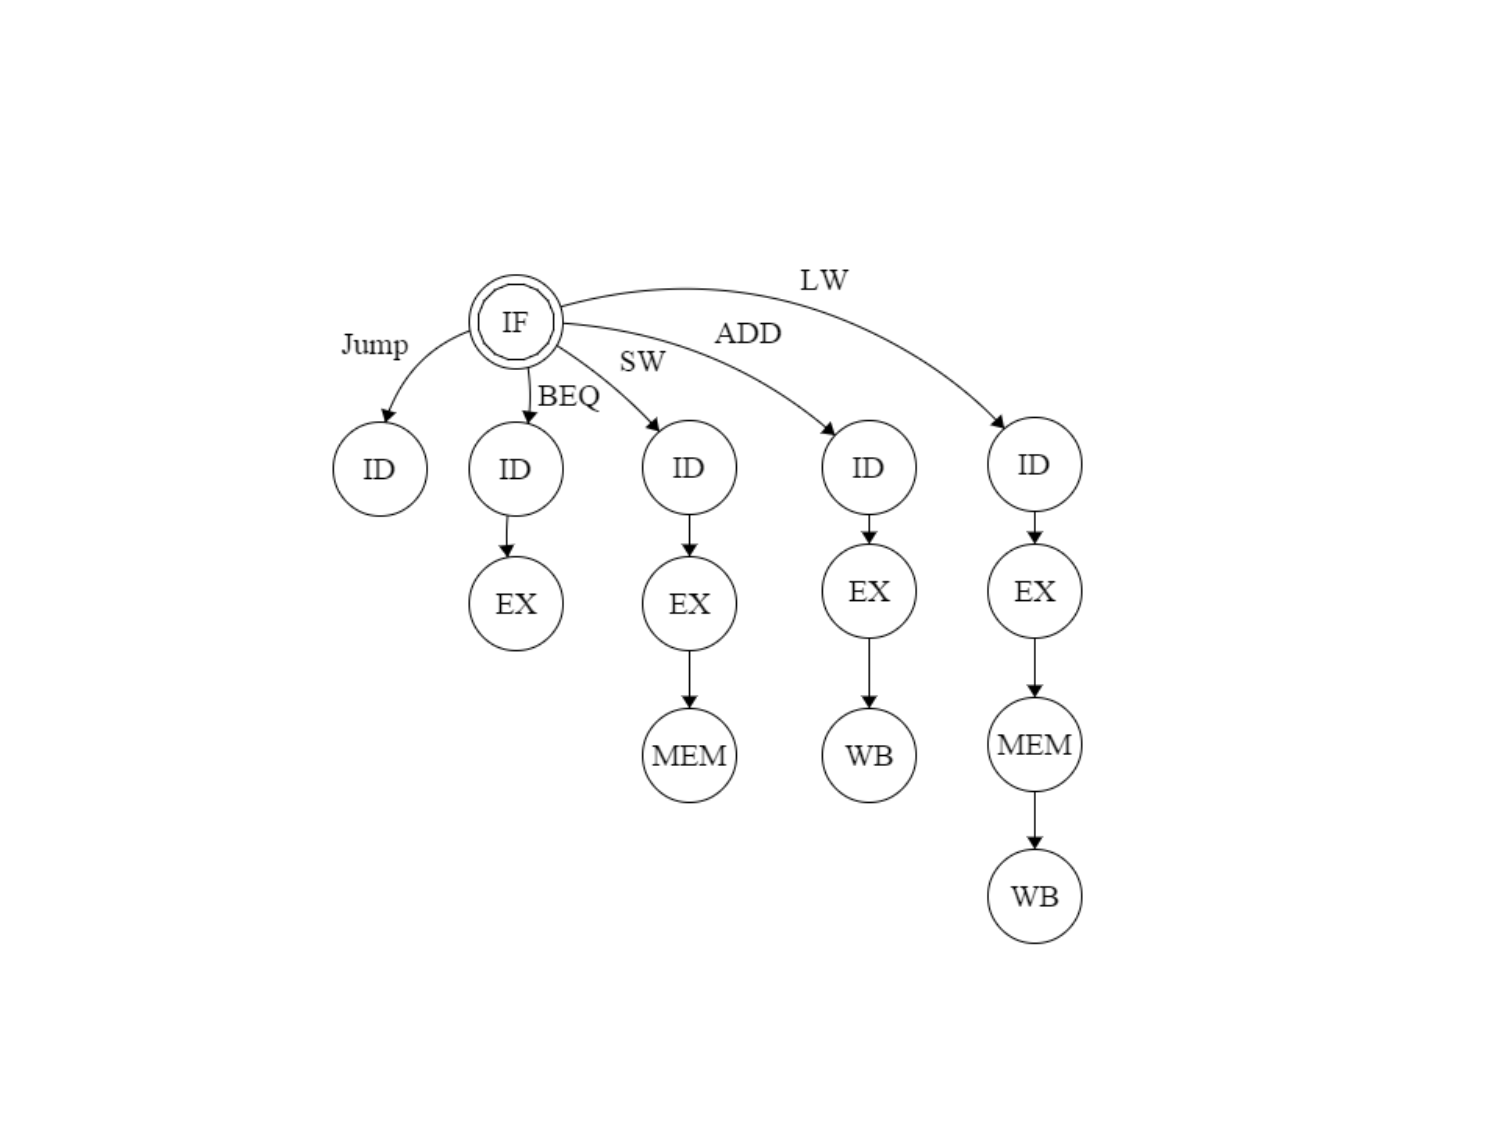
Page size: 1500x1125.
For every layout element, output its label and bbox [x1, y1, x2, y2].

picture [124, 93, 1376, 1032]
